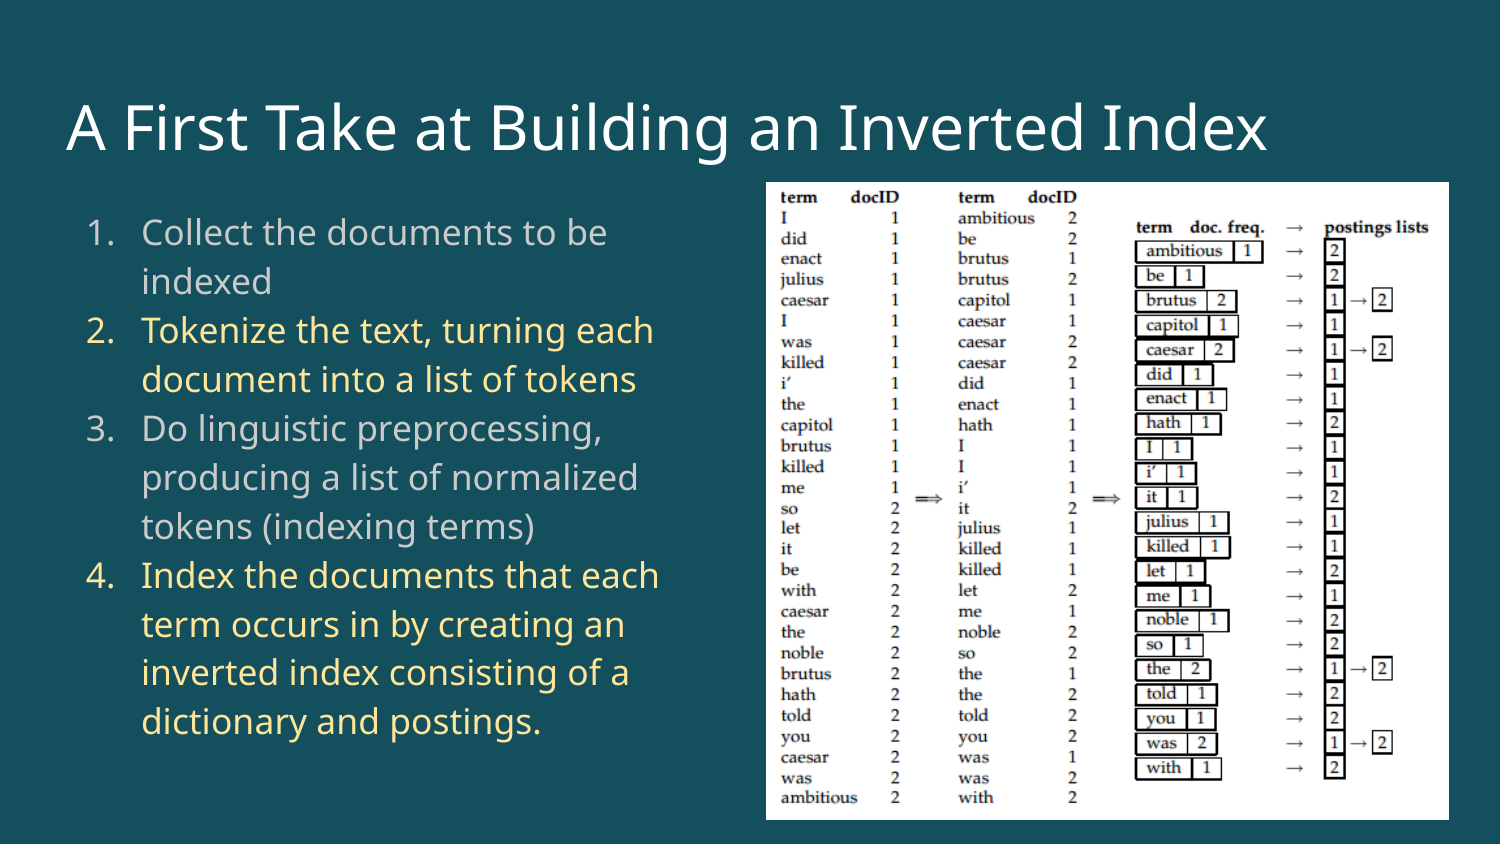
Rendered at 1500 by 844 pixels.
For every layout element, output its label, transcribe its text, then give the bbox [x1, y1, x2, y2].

title A First Take at Building an Inverted Index [51, 72, 1449, 167]
list Collect the documents to be indexed Tokenize the text, turning each document into a list of tokens Do linguistic preprocessing, producing a list of normalized tokens (indexing terms) Index the documents that each term occurs in by creating an inverted index consisting of a dictionary and postings. [51, 189, 708, 750]
picture [766, 182, 1450, 821]
